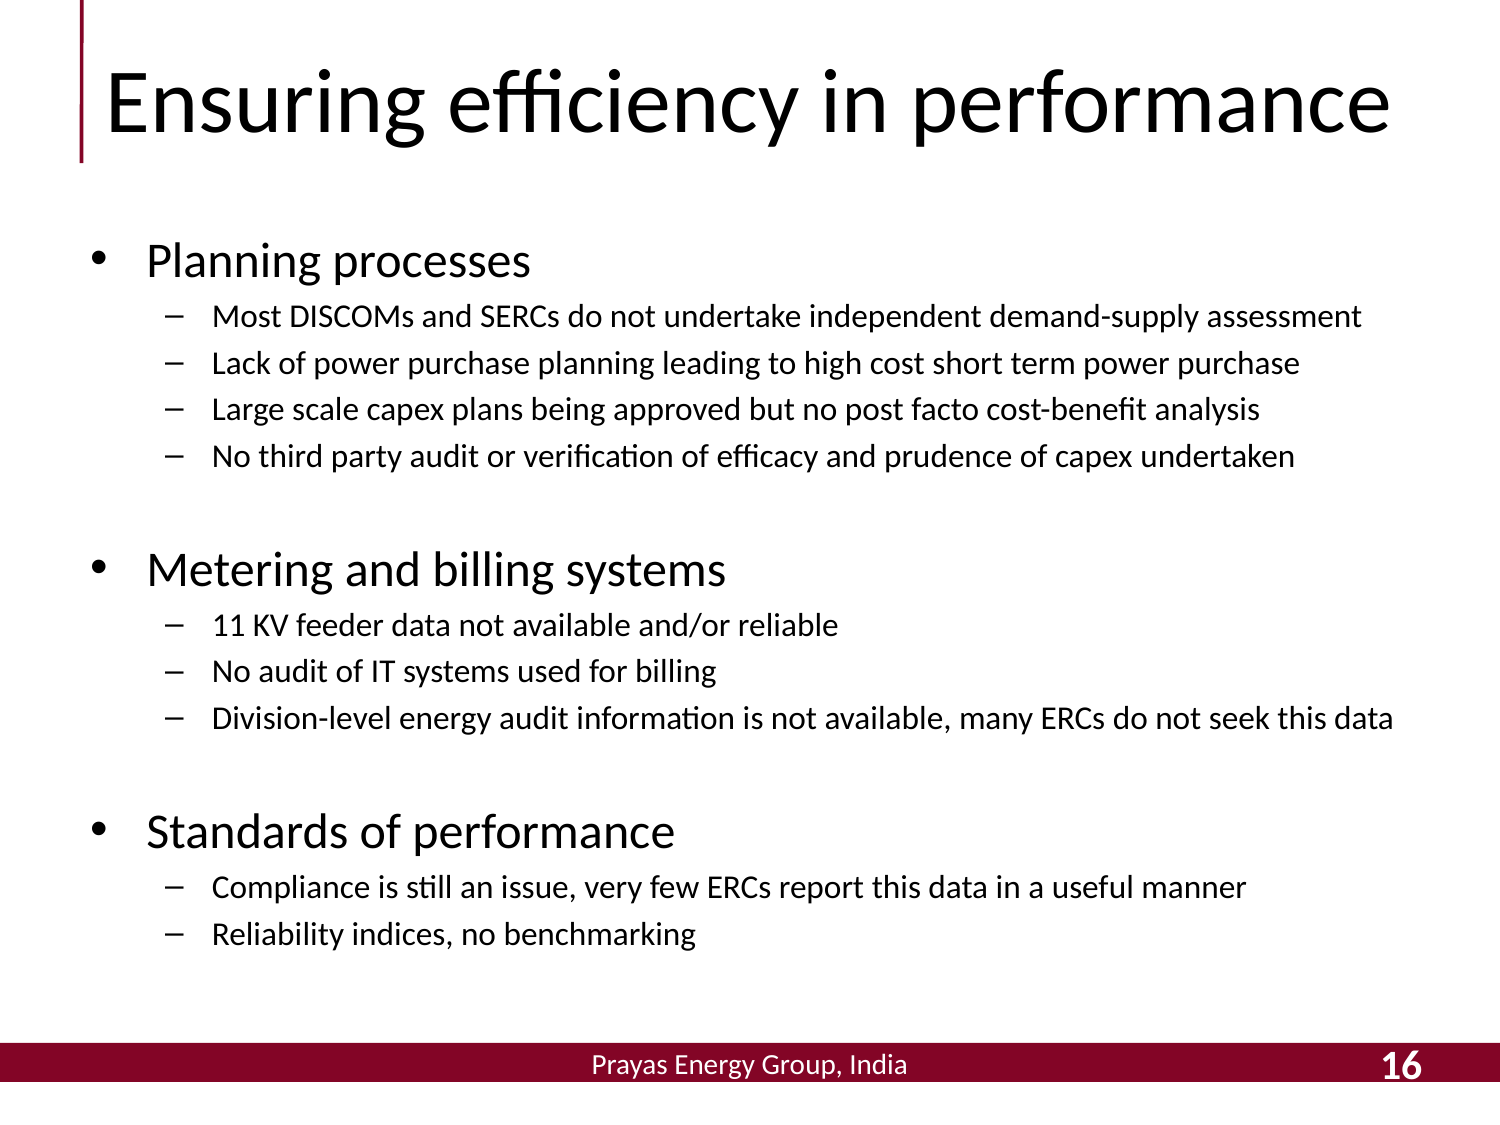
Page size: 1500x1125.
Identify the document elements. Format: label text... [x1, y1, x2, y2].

slide_number 16 [1087, 1032, 1438, 1093]
list Planning processes Most DISCOMs and SERCs do not undertake independent demand-supply assessment Lack of power purchase planning leading to high cost short term power purchase Large scale capex plans being approved but no post facto cost-benefit analysis No third party audit or verification of efficacy and prudence of capex undertaken Metering and billing systems 11 KV feeder data not available and/or reliable No audit of IT systems used for billing Division-level energy audit information is not available, many ERCs do not seek this data Standards of performance Compliance is still an issue, very few ERCs report this data in a useful manner Reliability indices, no benchmarking [75, 220, 1425, 963]
title Ensuring efficiency in performance [75, 1, 1425, 189]
